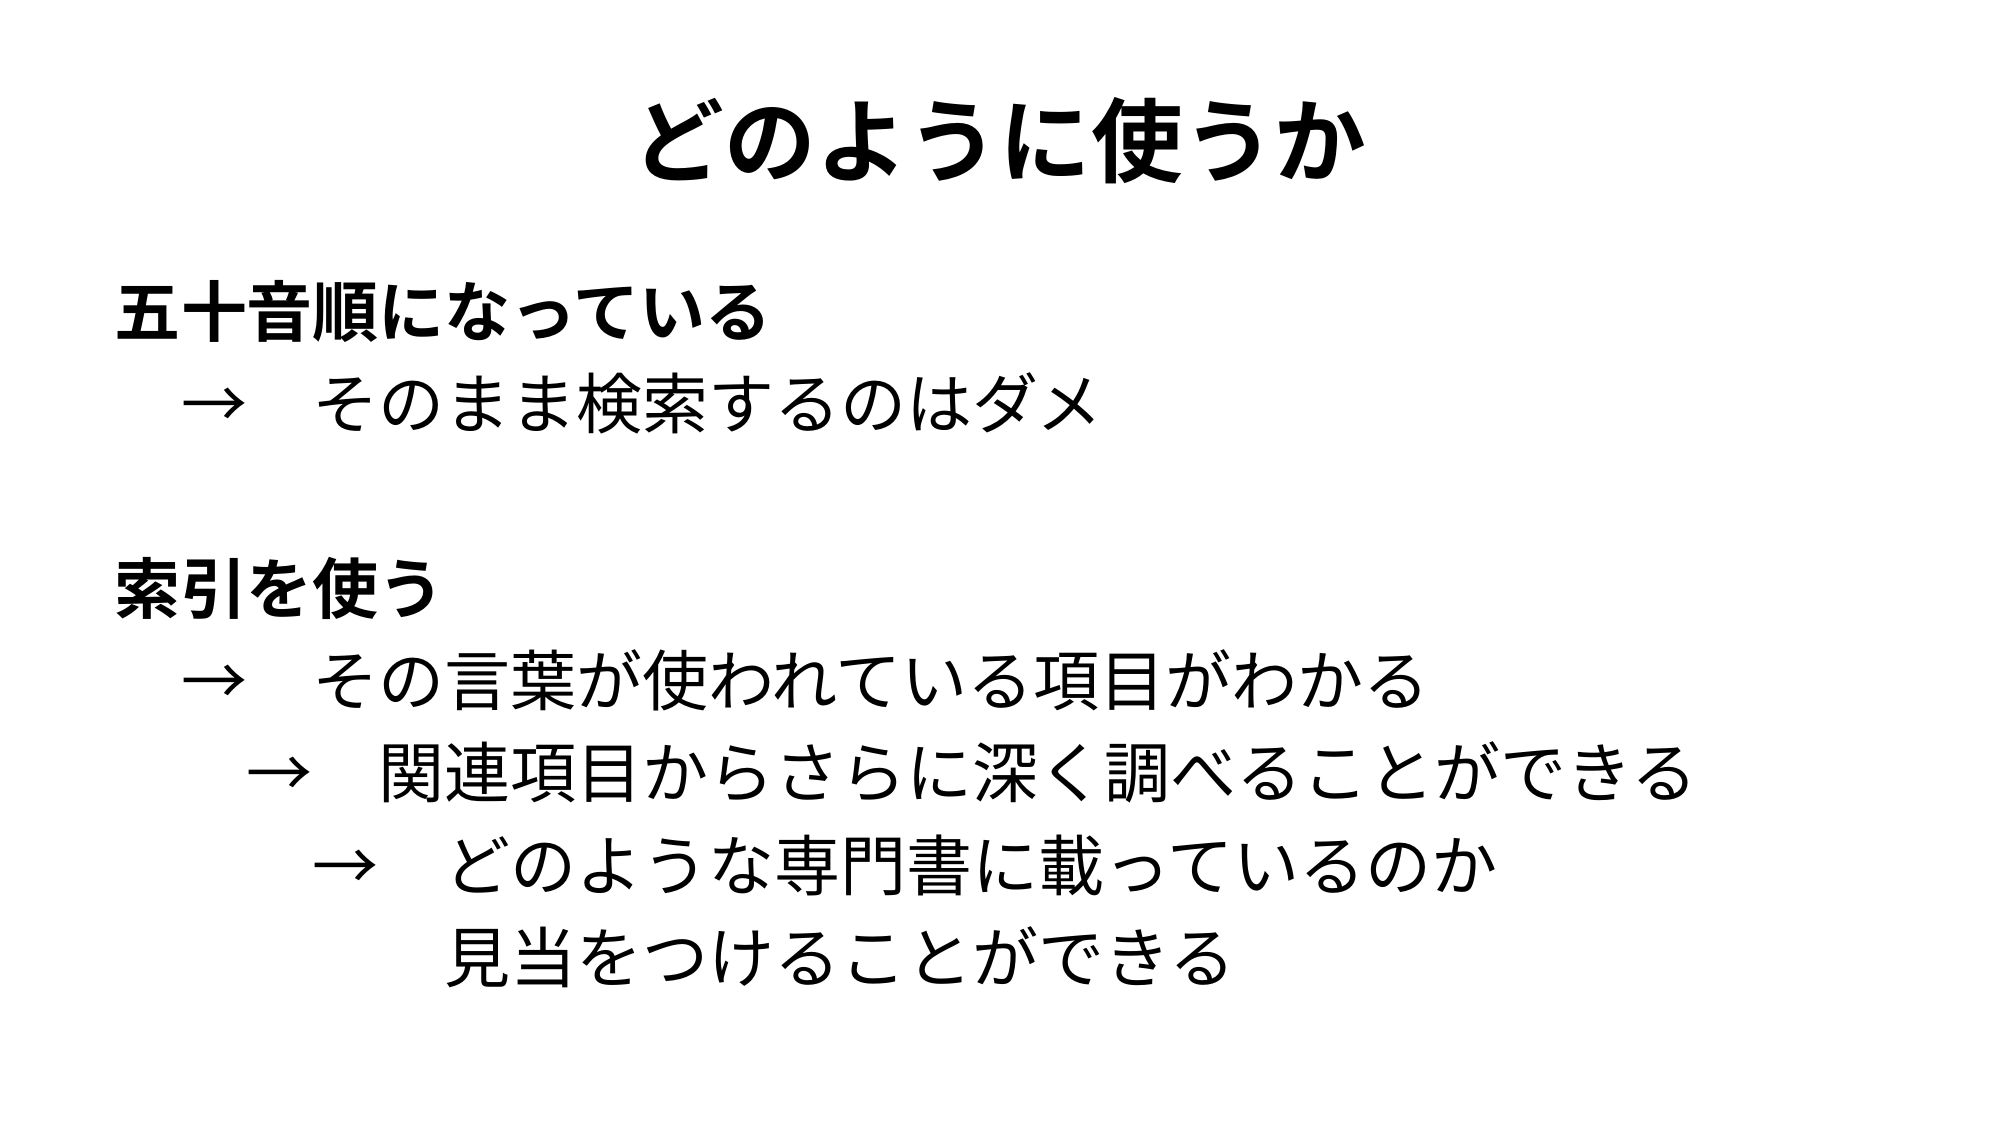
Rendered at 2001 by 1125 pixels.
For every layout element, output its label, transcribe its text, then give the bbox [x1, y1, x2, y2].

title どのように使うか [99, 45, 1900, 233]
list 五十音順になっている → そのまま検索するのはダメ 索引を使う → その言葉が使われている項目がわかる → 関連項目からさらに深く調べることができる → どのような専門書に載っているのか 見当をつけることができる [99, 262, 1900, 1005]
